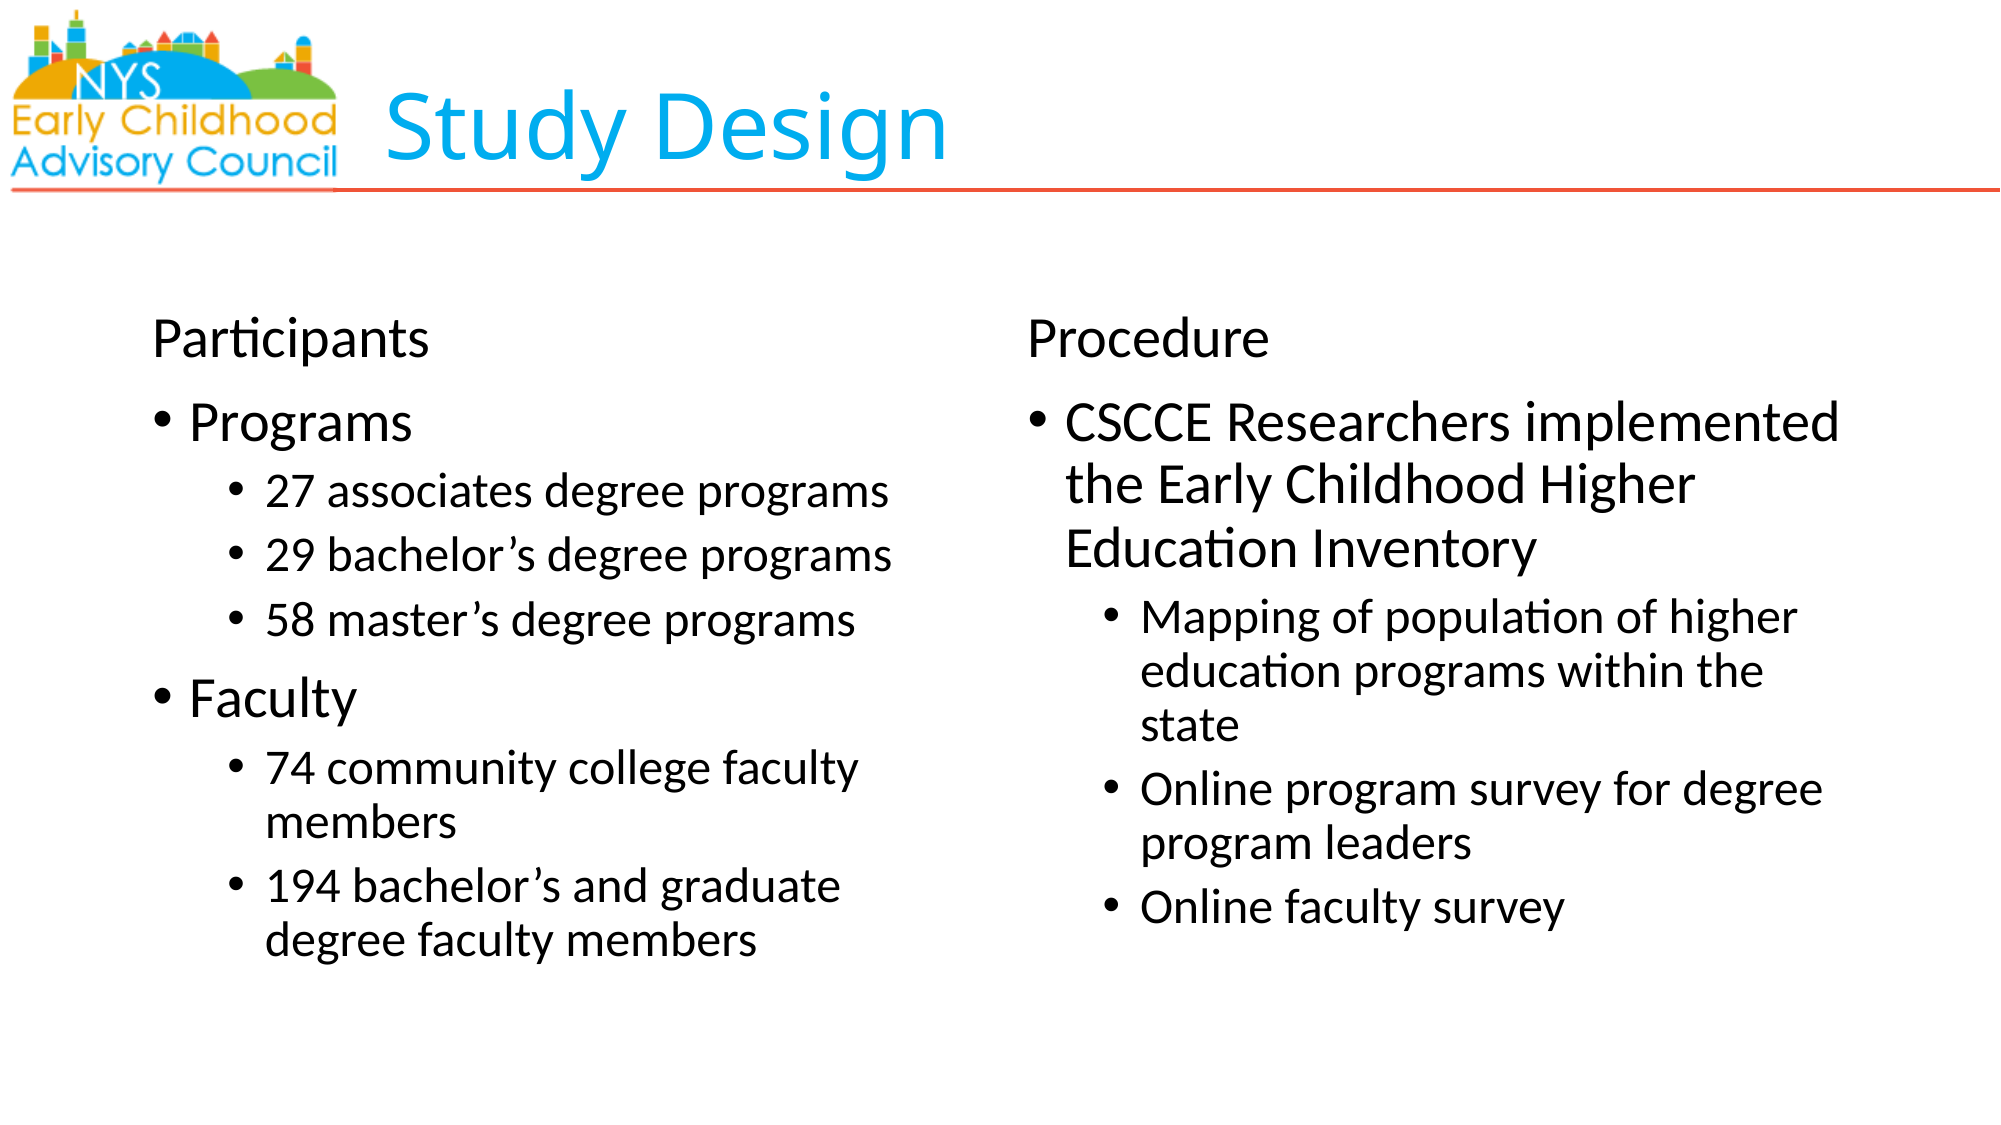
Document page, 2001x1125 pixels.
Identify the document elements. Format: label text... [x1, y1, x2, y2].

list Participants Programs 27 associates degree programs 29 bachelor’s degree programs 58 master’s degree programs Faculty 74 community college faculty members 194 bachelor’s and graduate degree faculty members [137, 299, 988, 1014]
list Procedure CSCCE Researchers implemented the Early Childhood Higher Education Inventory Mapping of population of higher education programs within the state Online program survey for degree program leaders Online faculty survey [1012, 299, 1863, 1014]
text_box Study Design [369, 0, 2000, 187]
picture [0, 0, 350, 196]
